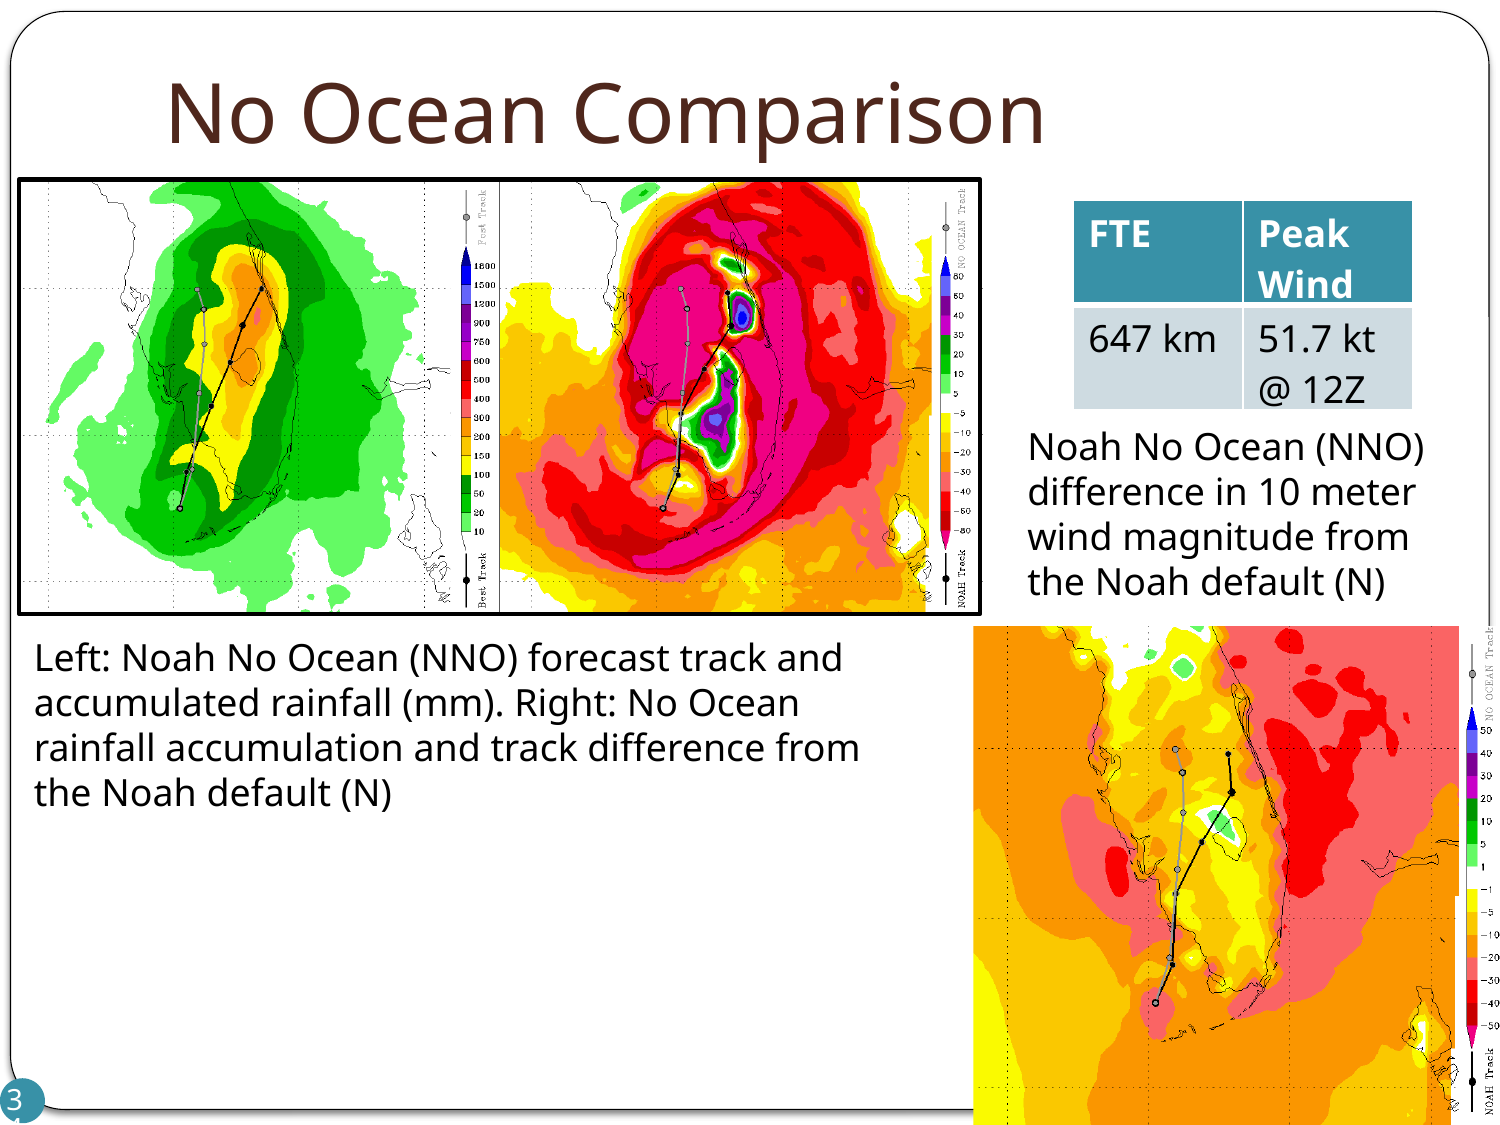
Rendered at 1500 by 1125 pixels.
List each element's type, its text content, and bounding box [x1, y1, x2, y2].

text_box Left: Noah No Ocean (NNO) forecast track and accumulated rainfall (mm). Right: No Ocean rainfall accumulation and track difference from the Noah default (N) [19, 626, 932, 867]
slide_number 34 [0, 1078, 45, 1124]
text_box Noah No Ocean (NNO) difference in 10 meter wind magnitude from the Noah default (N) [1012, 415, 1459, 611]
table_header FTE [1074, 201, 1242, 302]
table_header Peak Wind [1244, 201, 1412, 302]
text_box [973, 626, 1500, 1125]
table_cell 647 km [1074, 308, 1242, 409]
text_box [18, 179, 984, 614]
table_cell 51.7 kt @ 12Z [1244, 308, 1412, 409]
title No Ocean Comparison [150, 45, 1425, 175]
